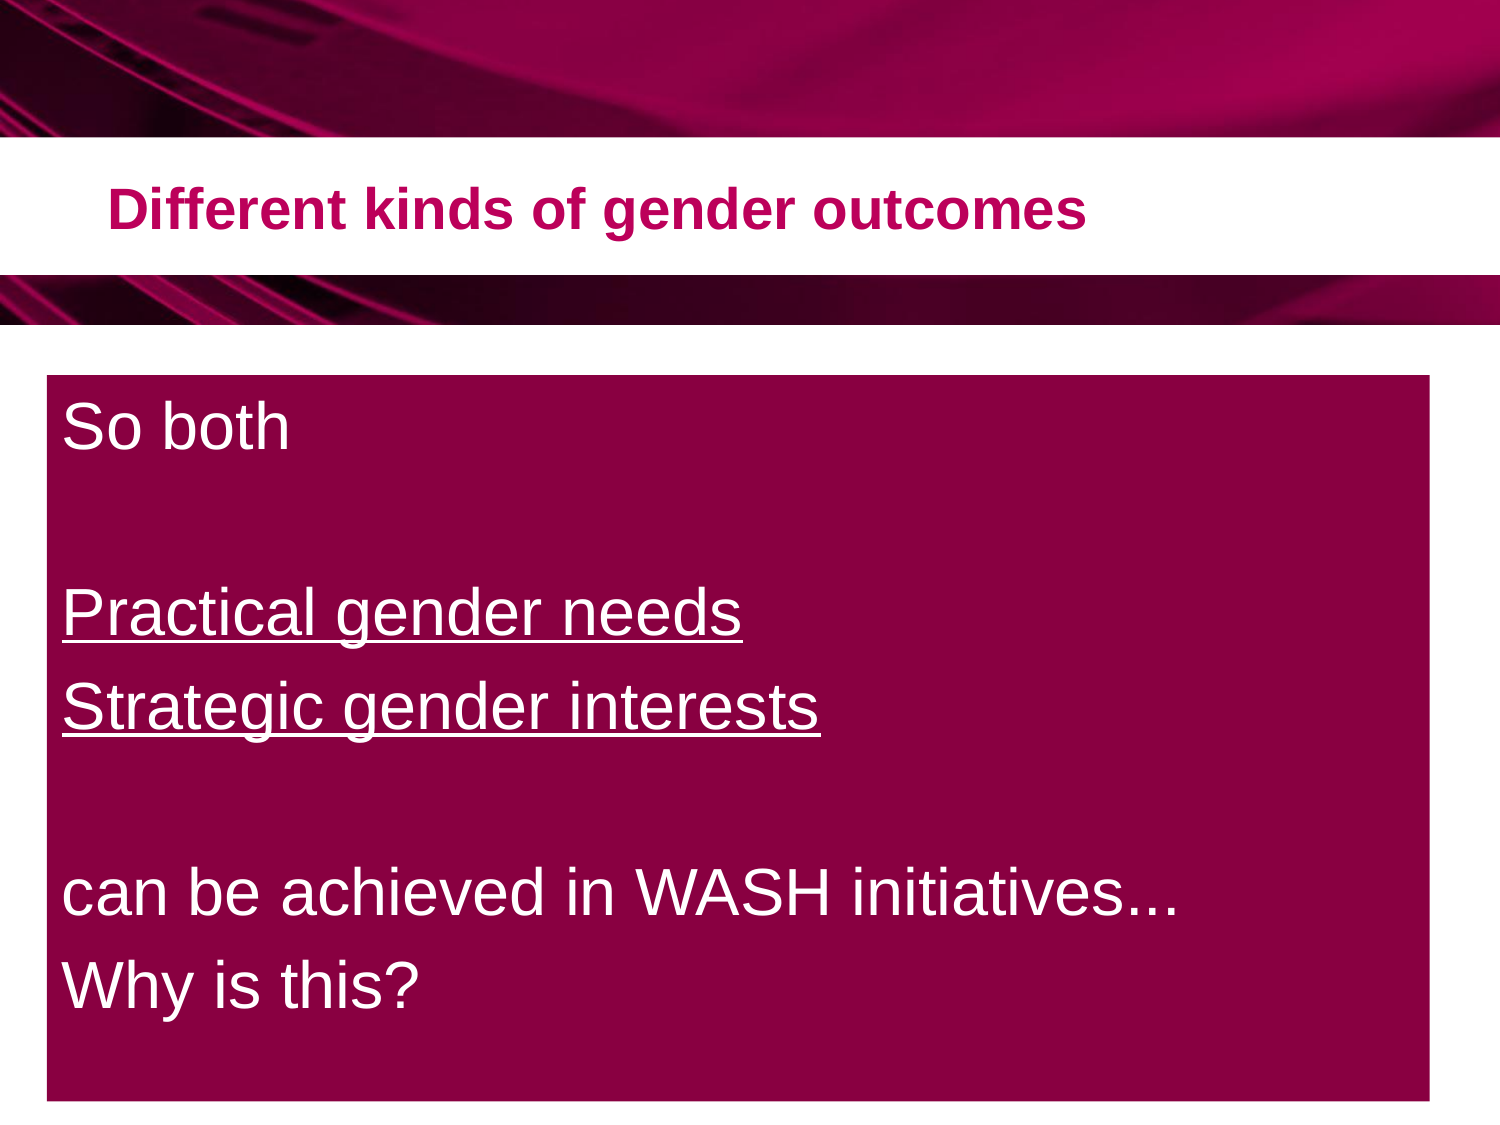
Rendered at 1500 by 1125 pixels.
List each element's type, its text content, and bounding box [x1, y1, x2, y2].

title Different kinds of gender outcomes [91, 112, 1385, 301]
picture [0, 275, 1500, 325]
text_box So both Practical gender needs Strategic gender interests can be achieved in WASH initiatives... Why is this? [46, 375, 1430, 1102]
picture [0, 0, 1500, 137]
